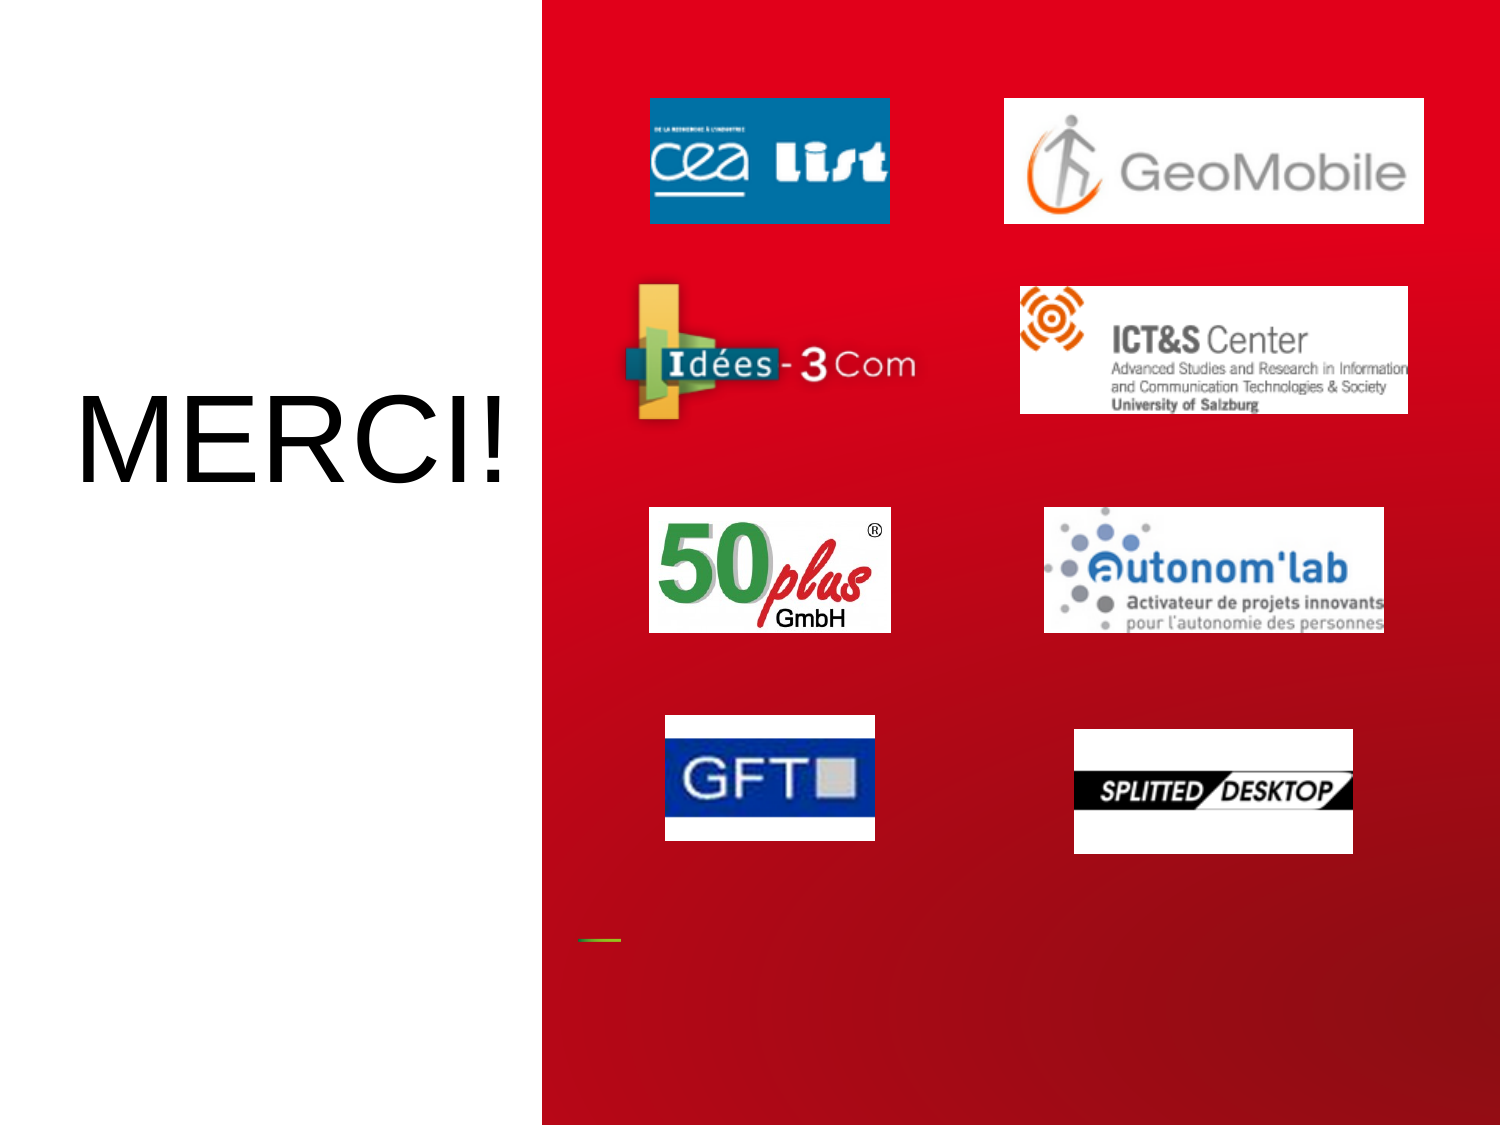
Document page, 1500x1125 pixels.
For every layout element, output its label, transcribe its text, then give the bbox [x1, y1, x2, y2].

text_box MERCI! [58, 349, 527, 515]
picture [542, 0, 1500, 1125]
